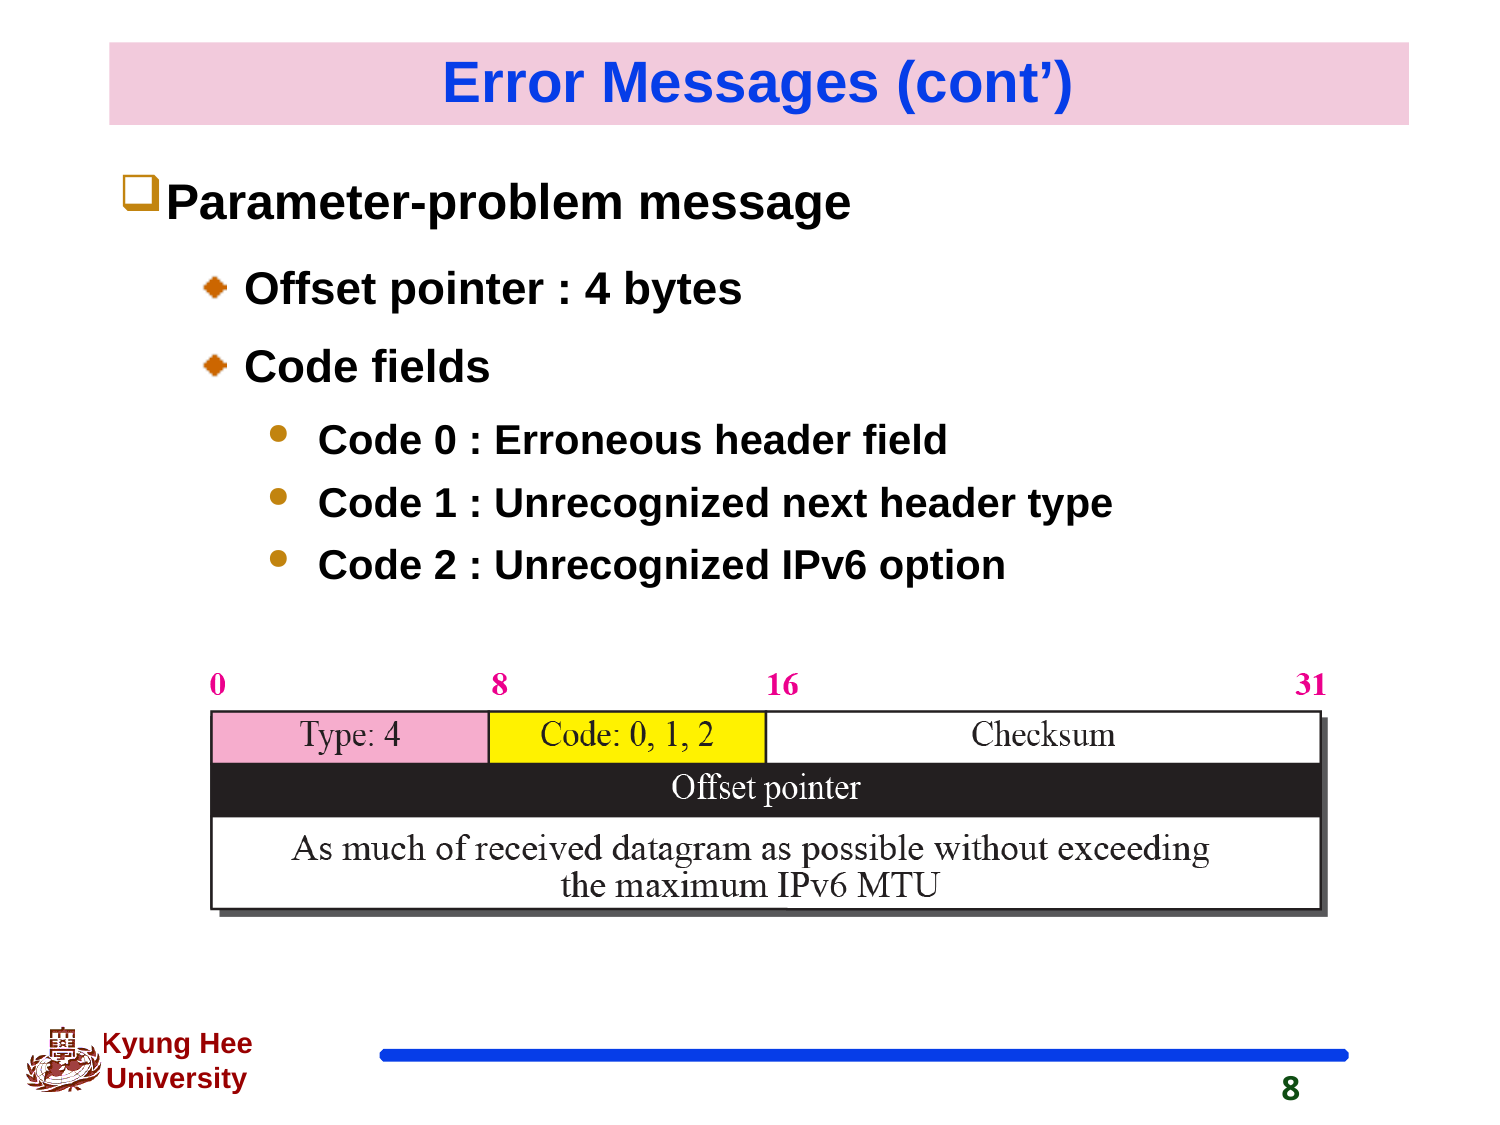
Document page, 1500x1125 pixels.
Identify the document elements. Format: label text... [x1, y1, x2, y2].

picture [209, 668, 1329, 918]
title Error Messages (cont’) [109, 42, 1410, 126]
picture [193, 269, 227, 302]
list Parameter-problem message Offset pointer : 4 bytes Code fields Code 0 : Erroneous header field Code 1 : Unrecognized next header type Code 2 : Unrecognized IPv6 option [103, 149, 1405, 1025]
picture [23, 1024, 104, 1097]
picture [193, 347, 227, 380]
